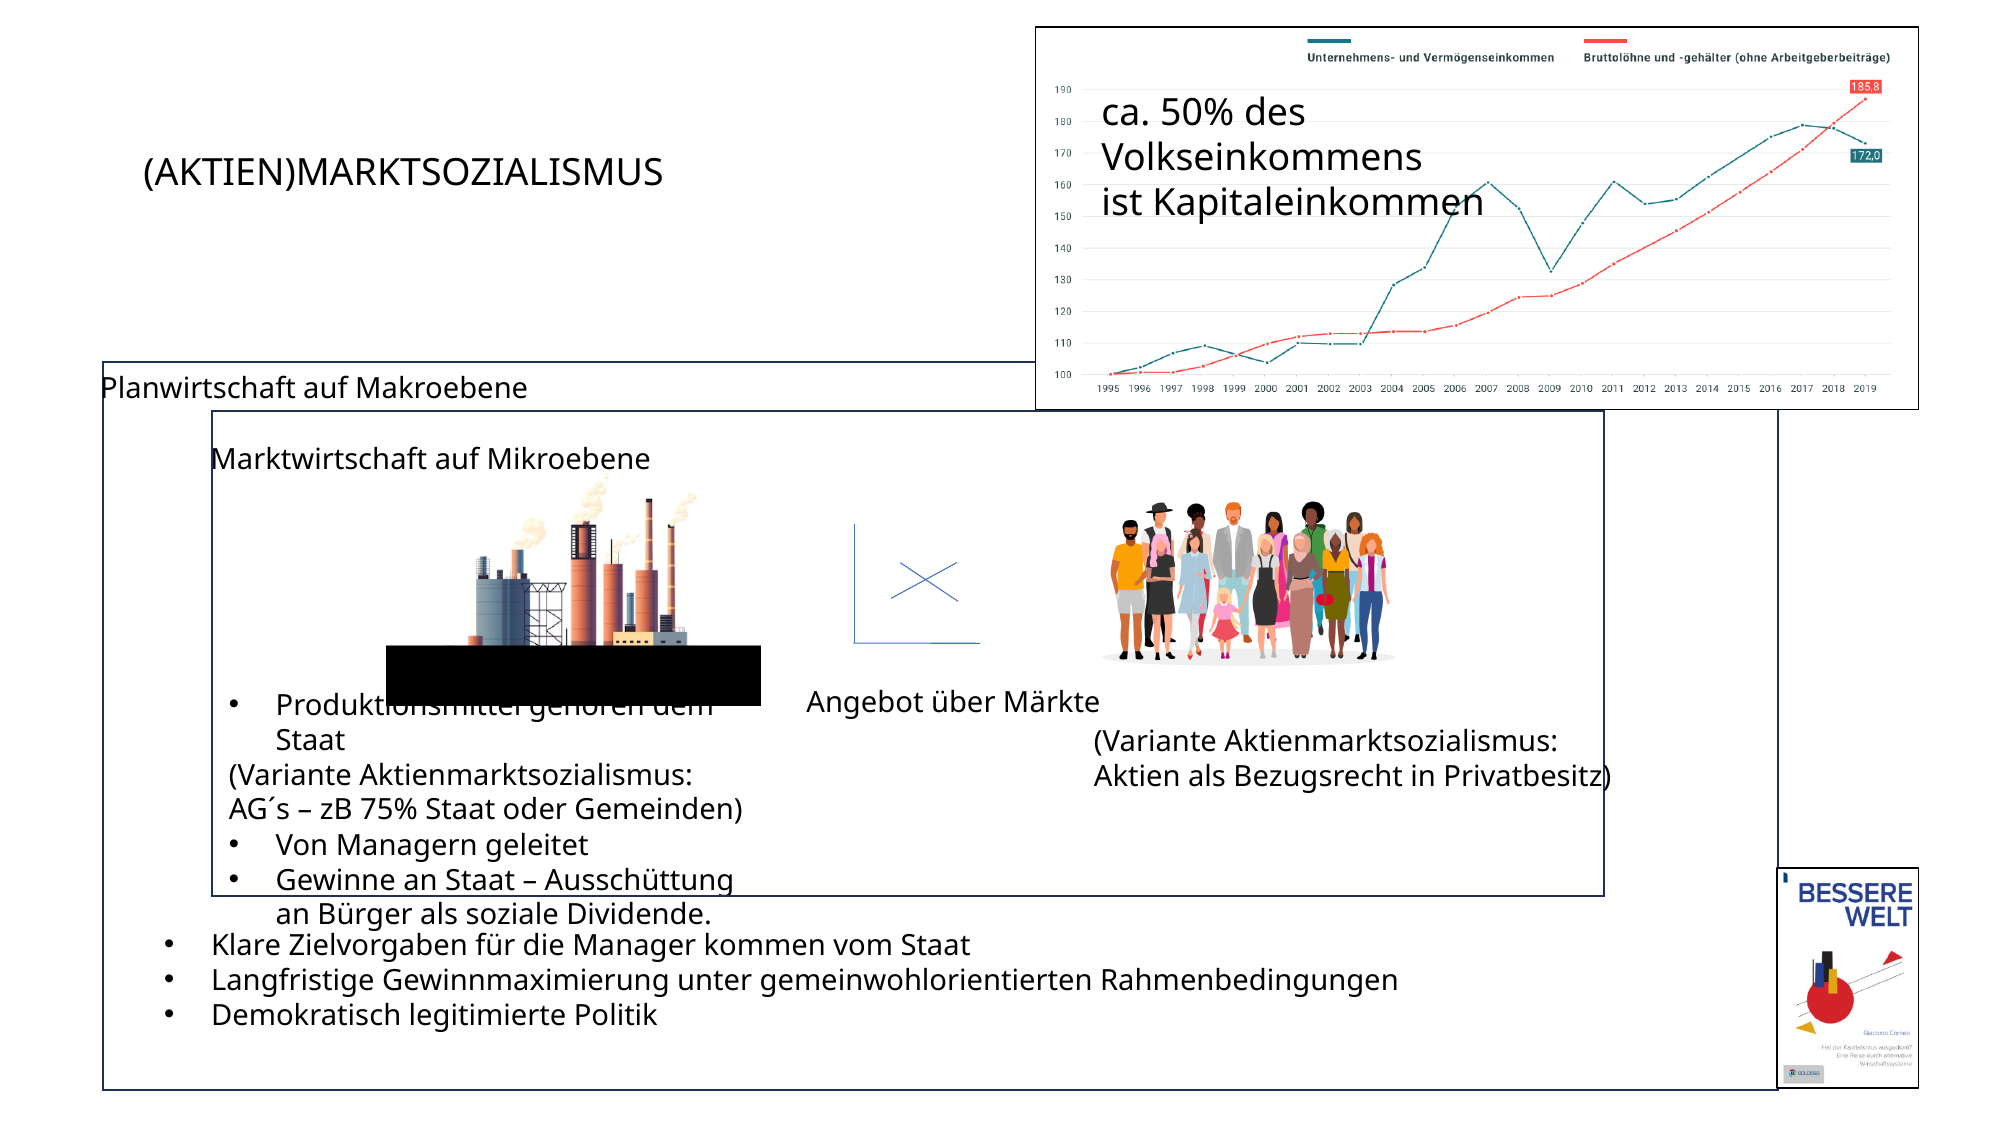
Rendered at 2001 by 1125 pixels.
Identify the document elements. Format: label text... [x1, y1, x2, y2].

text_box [900, 562, 959, 602]
picture [386, 456, 761, 706]
text_box (Variante Aktienmarktsozialismus: Aktien als Bezugsrecht in Privatbesitz) [1079, 715, 1627, 801]
picture [1777, 868, 1918, 1088]
text_box [102, 361, 1779, 1091]
picture [1102, 493, 1399, 669]
text_box Planwirtschaft auf Makroebene [85, 361, 544, 412]
text_box (AKTIEN)MARKTSOZIALISMUS [128, 140, 1035, 246]
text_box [891, 562, 900, 599]
picture [1036, 27, 1918, 409]
